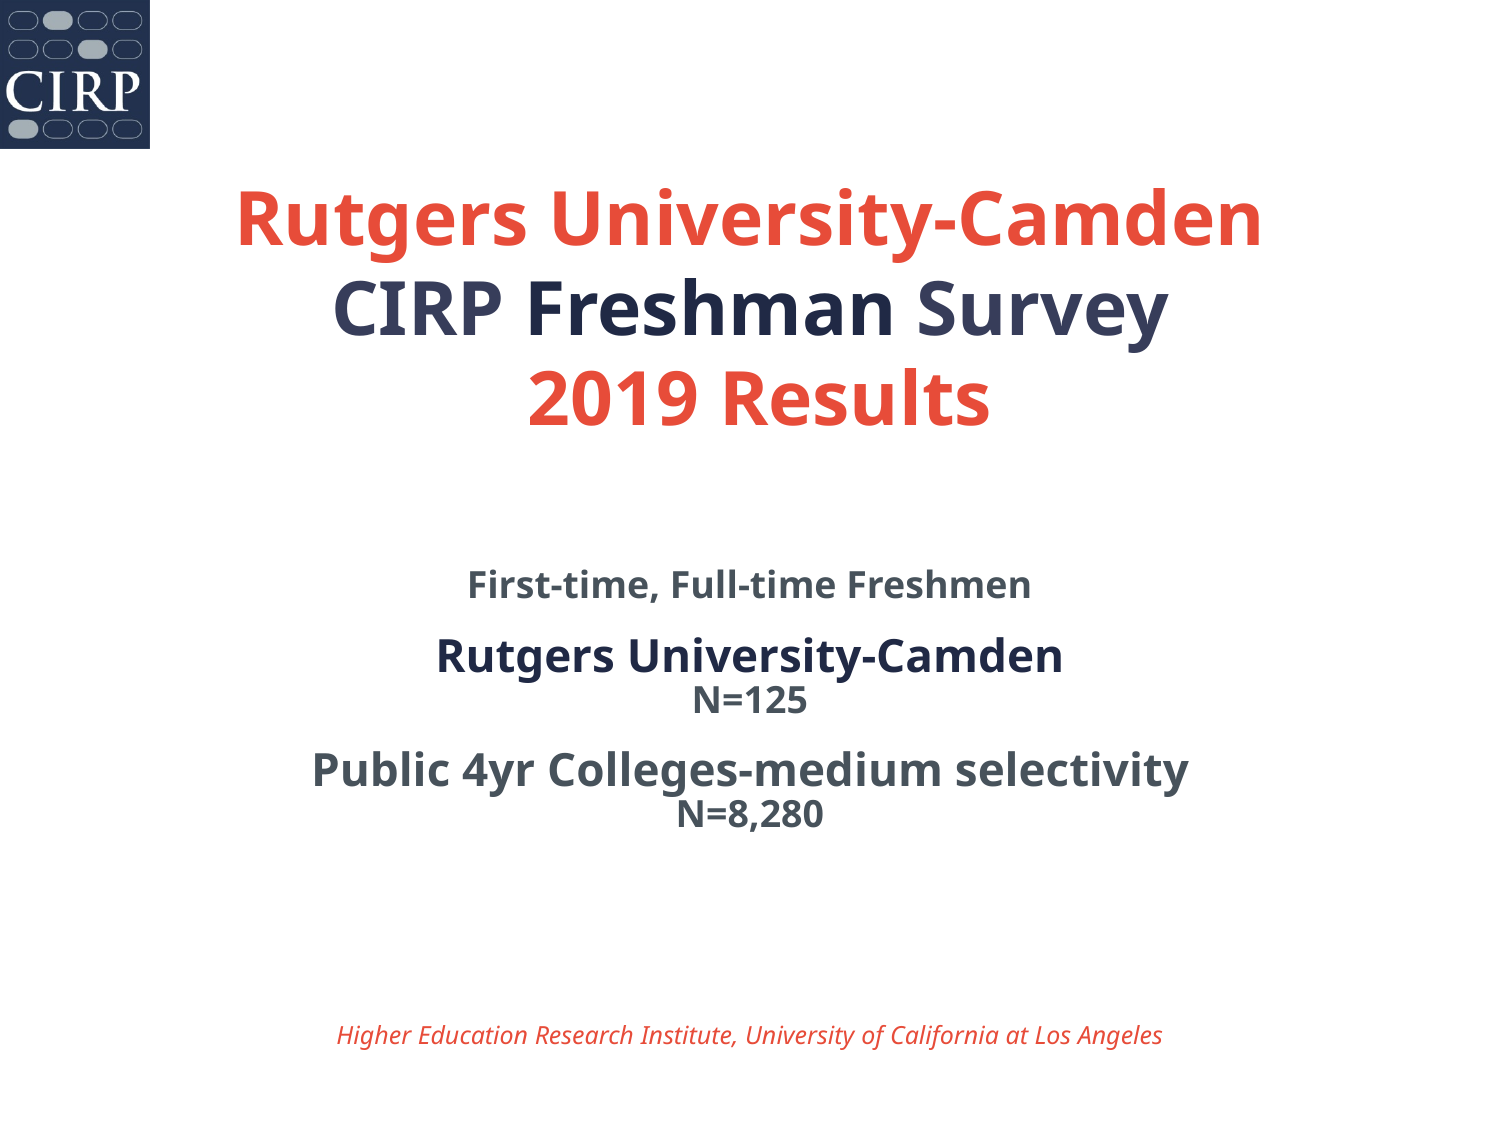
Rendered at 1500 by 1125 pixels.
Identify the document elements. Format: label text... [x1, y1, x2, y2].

text_box First-time, Full-time Freshmen Rutgers University-Camden N=125 Public 4yr Colleges-medium selectivity N=8,280 [0, 562, 1500, 838]
picture [0, 0, 150, 149]
title Rutgers University-Camden CIRP Freshman Survey 2019 Results [0, 162, 1500, 448]
text_box Higher Education Research Institute, University of California at Los Angeles [0, 1011, 1500, 1057]
